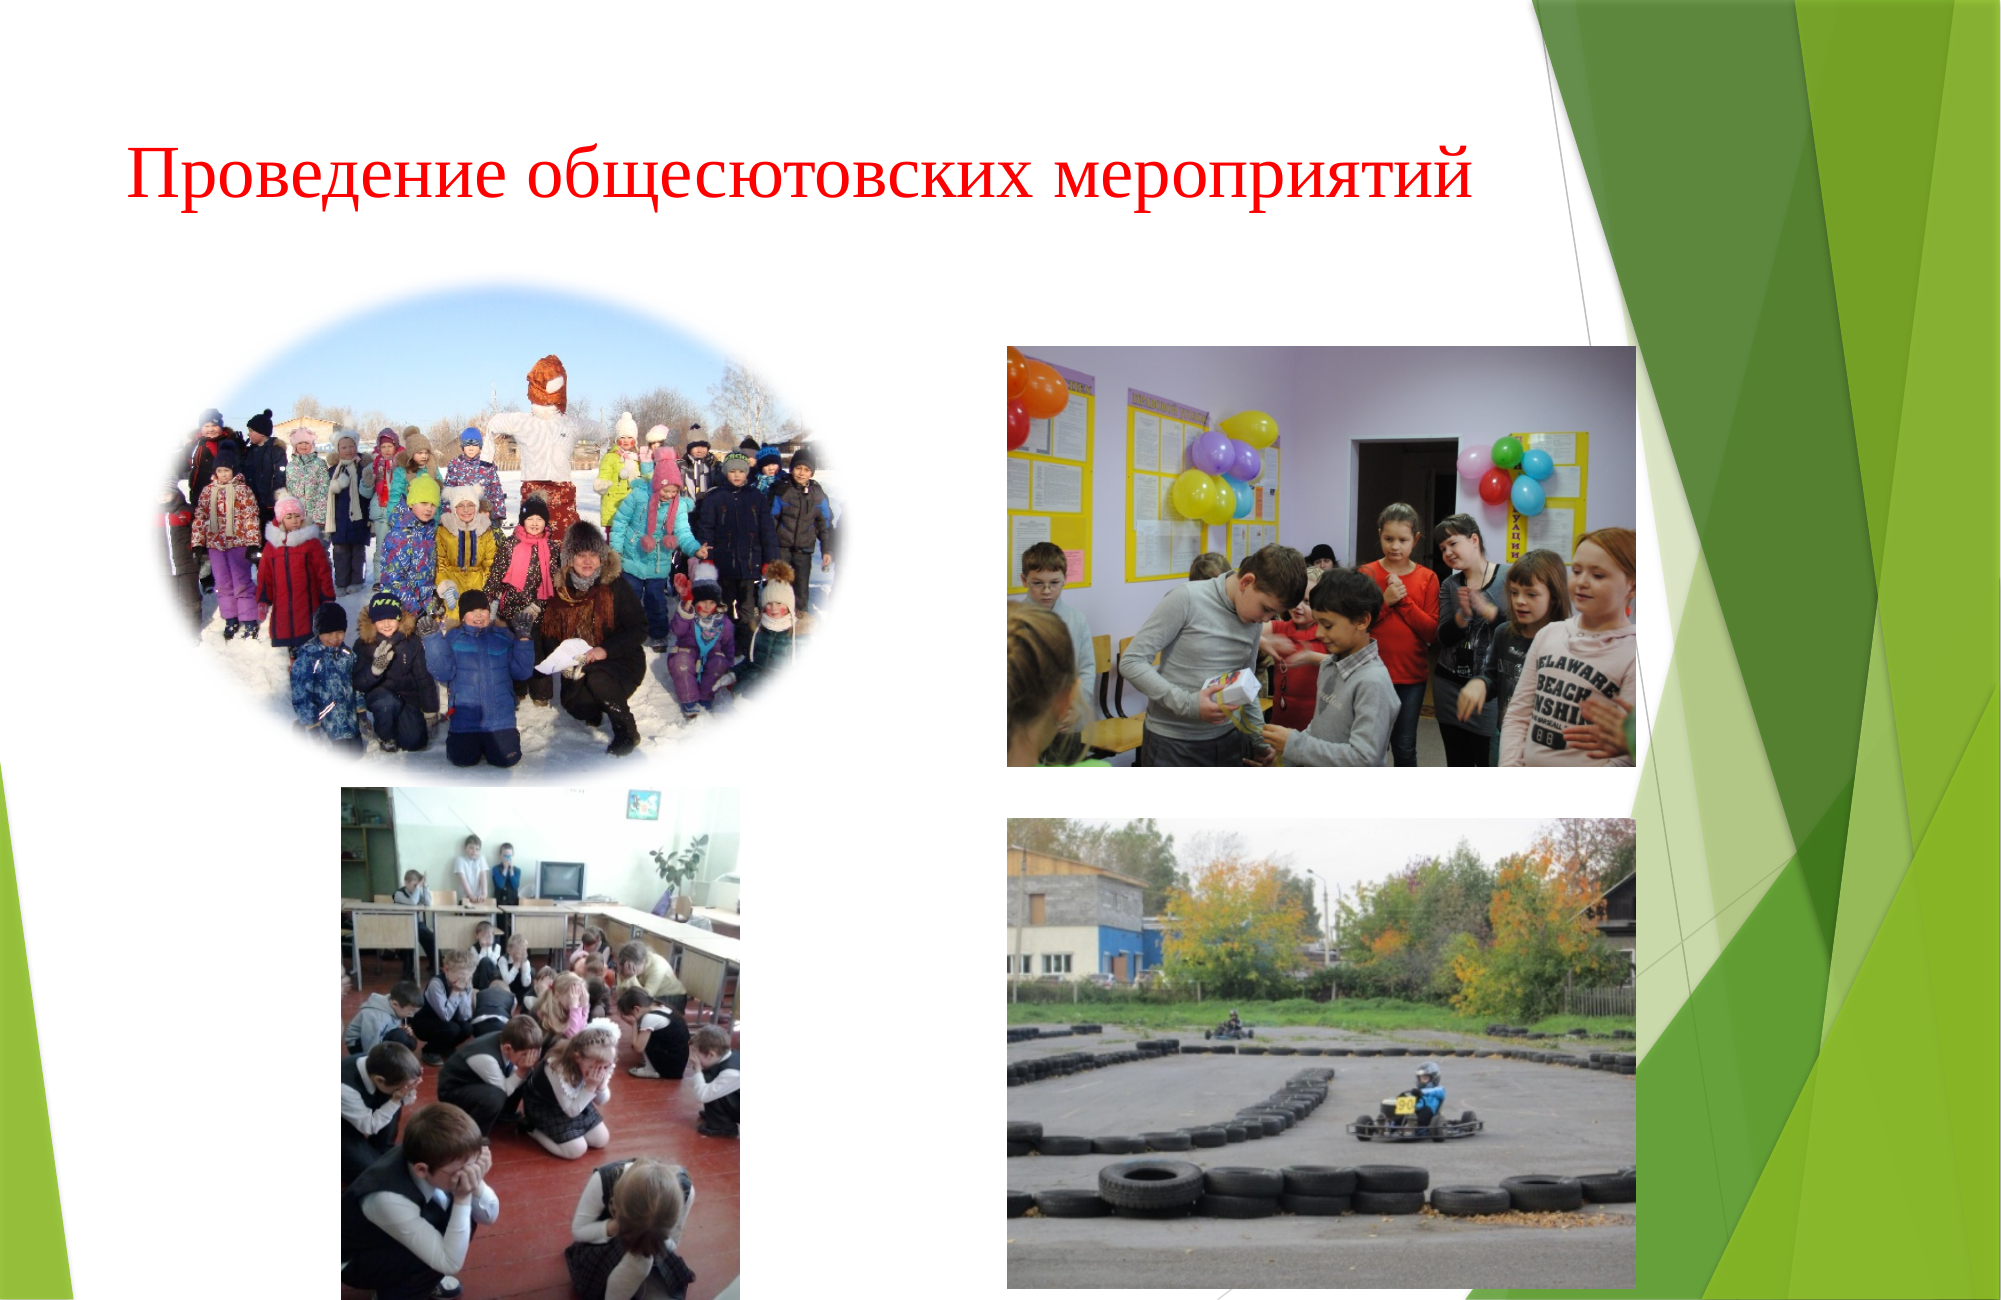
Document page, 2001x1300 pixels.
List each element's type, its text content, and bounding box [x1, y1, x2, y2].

picture [1007, 817, 1636, 1290]
picture [1007, 345, 1636, 767]
picture [145, 266, 855, 1300]
title Проведение общесютовских мероприятий [111, 115, 1522, 366]
